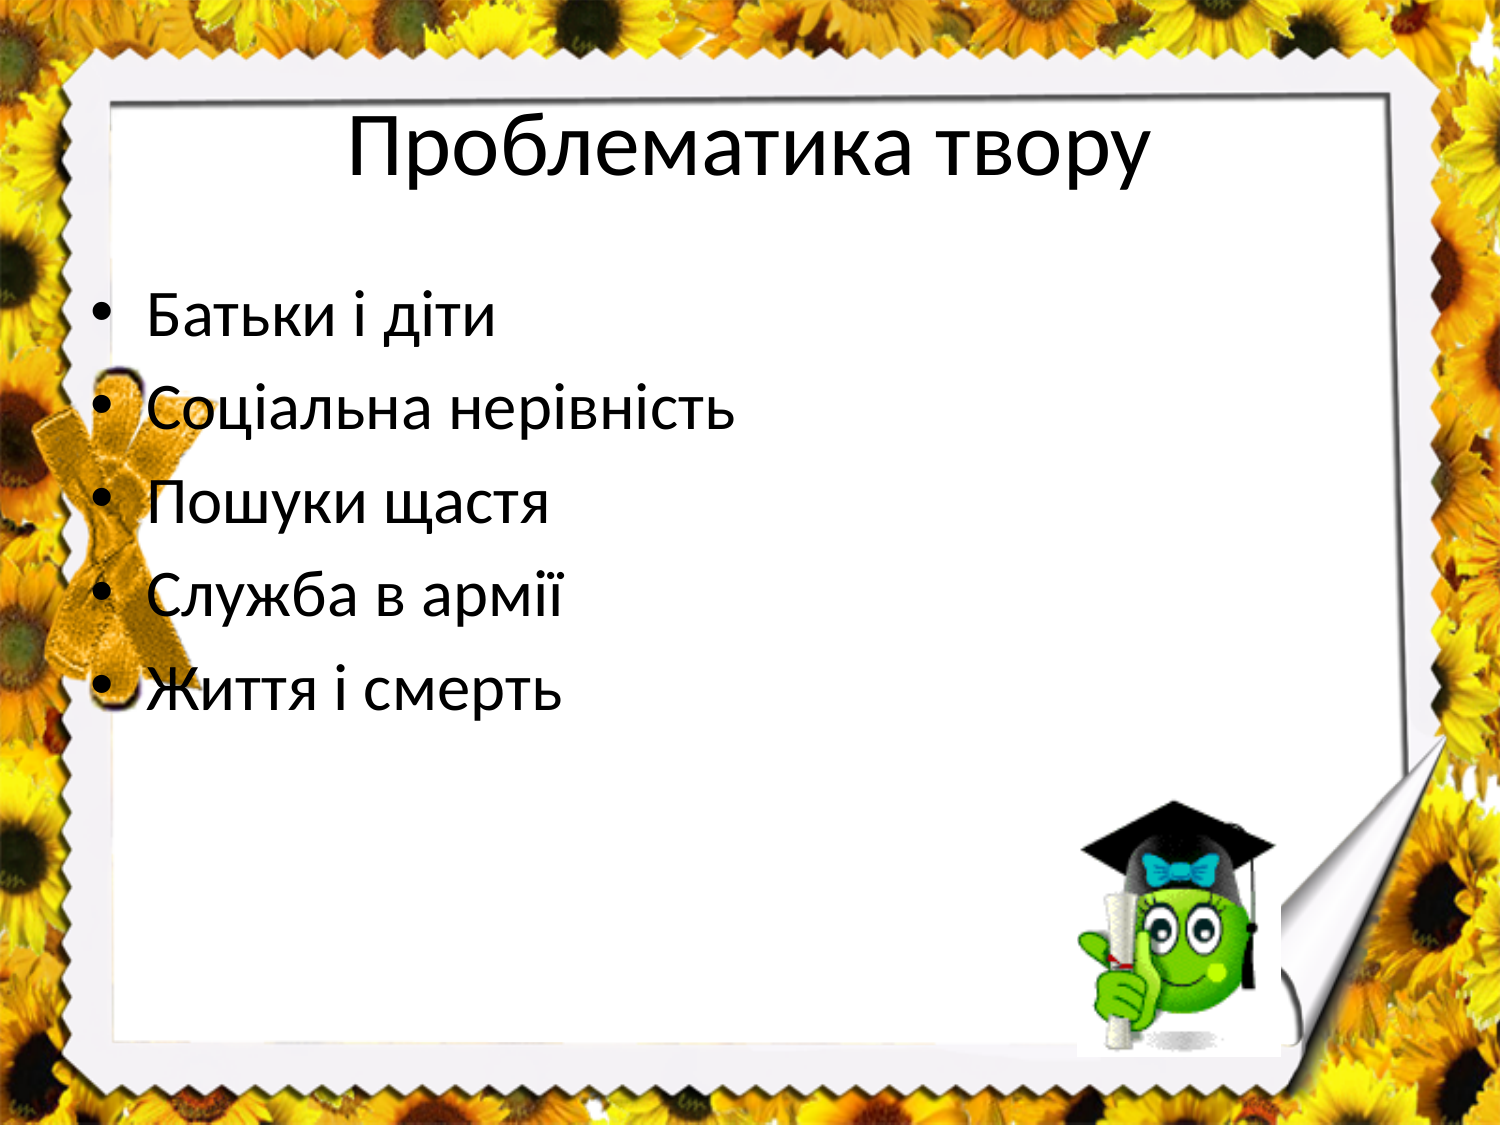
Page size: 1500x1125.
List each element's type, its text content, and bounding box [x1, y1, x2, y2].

title Проблематика твору [75, 45, 1425, 233]
list Батьки і діти Соціальна нерівність Пошуки щастя Служба в армії Життя і смерть [75, 262, 1425, 1005]
picture [0, 0, 1500, 1125]
